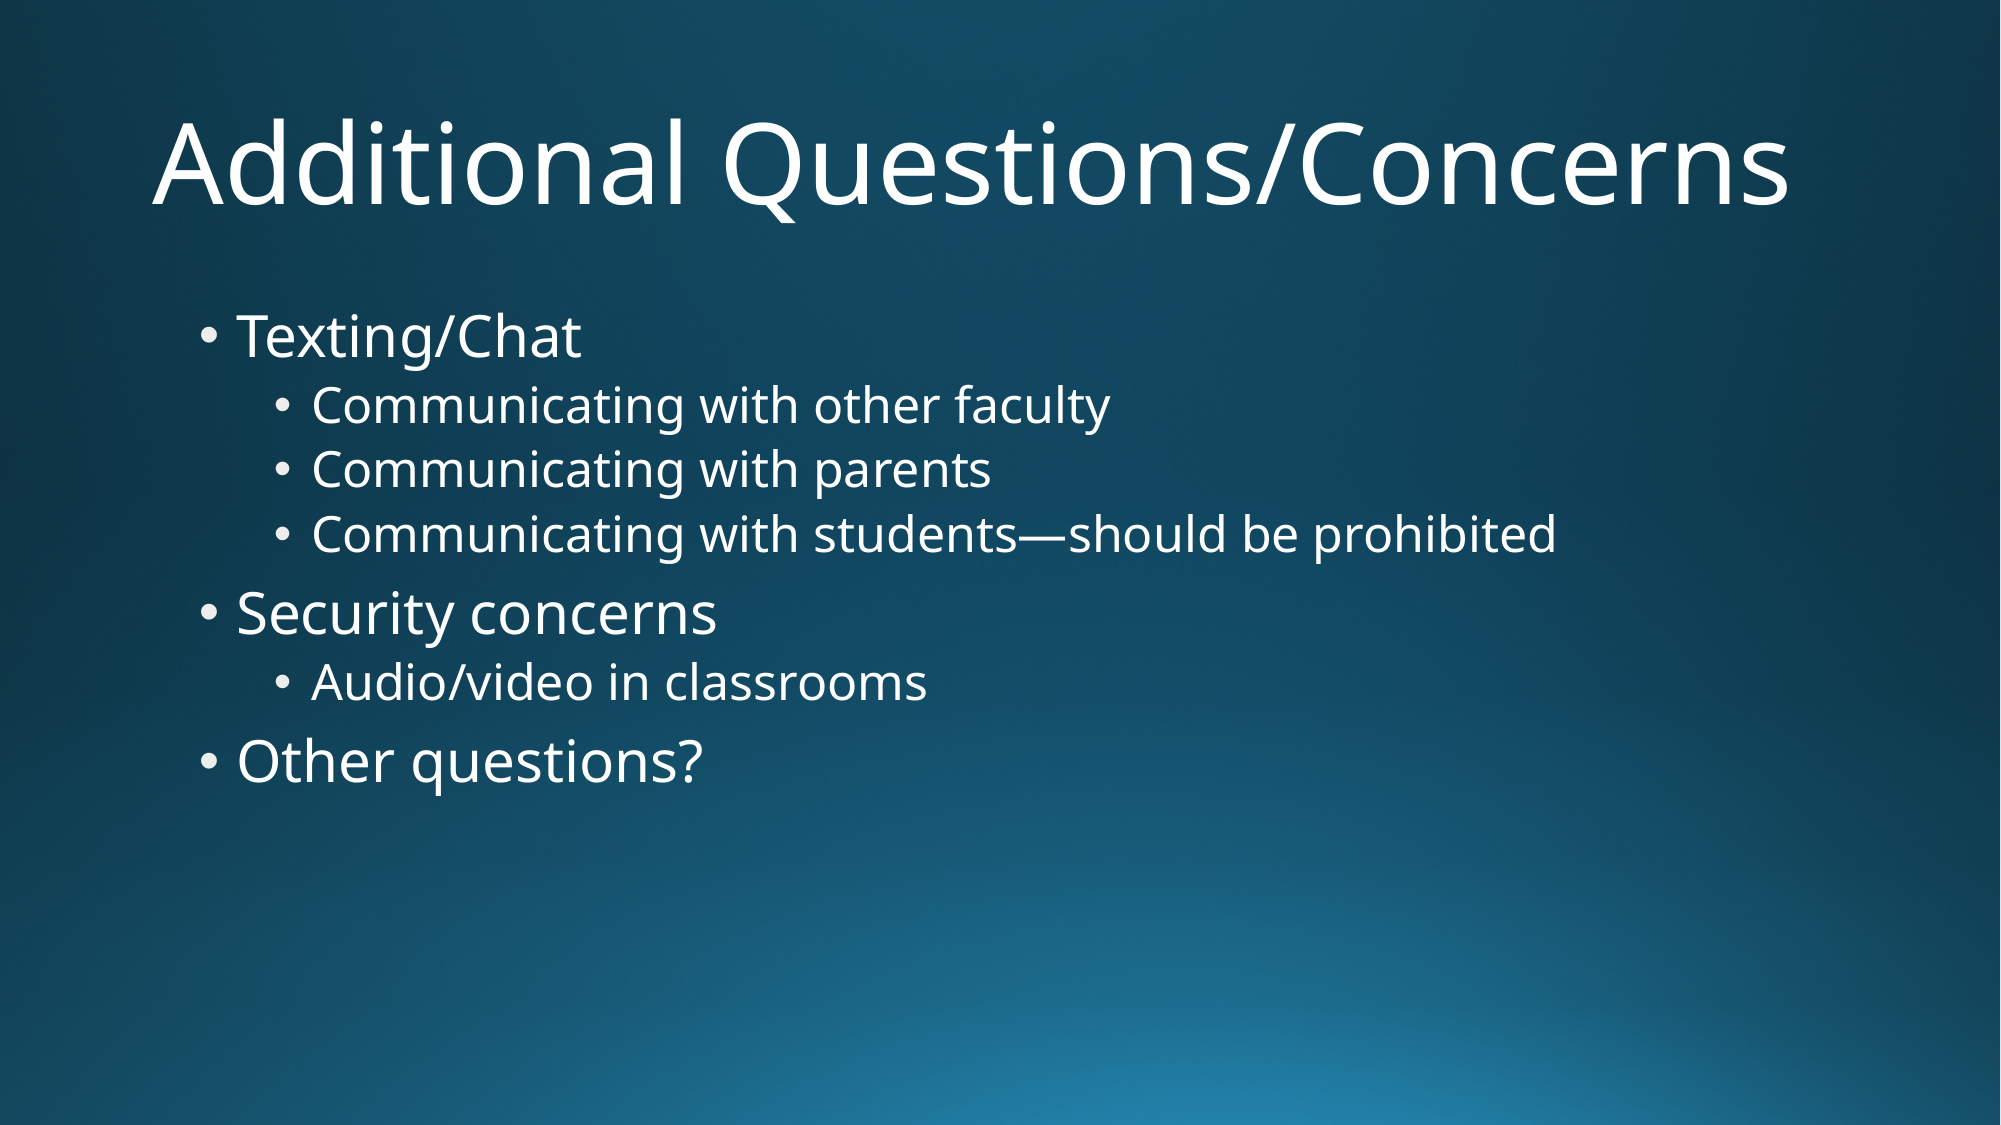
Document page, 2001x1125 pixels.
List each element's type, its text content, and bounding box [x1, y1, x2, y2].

picture [0, 0, 2001, 1125]
title Additional Questions/Concerns [137, 59, 1863, 278]
list Texting/Chat Communicating with other faculty Communicating with parents Communicating with students—should be prohibited Security concerns Audio/video in classrooms Other questions? [183, 299, 1863, 1014]
